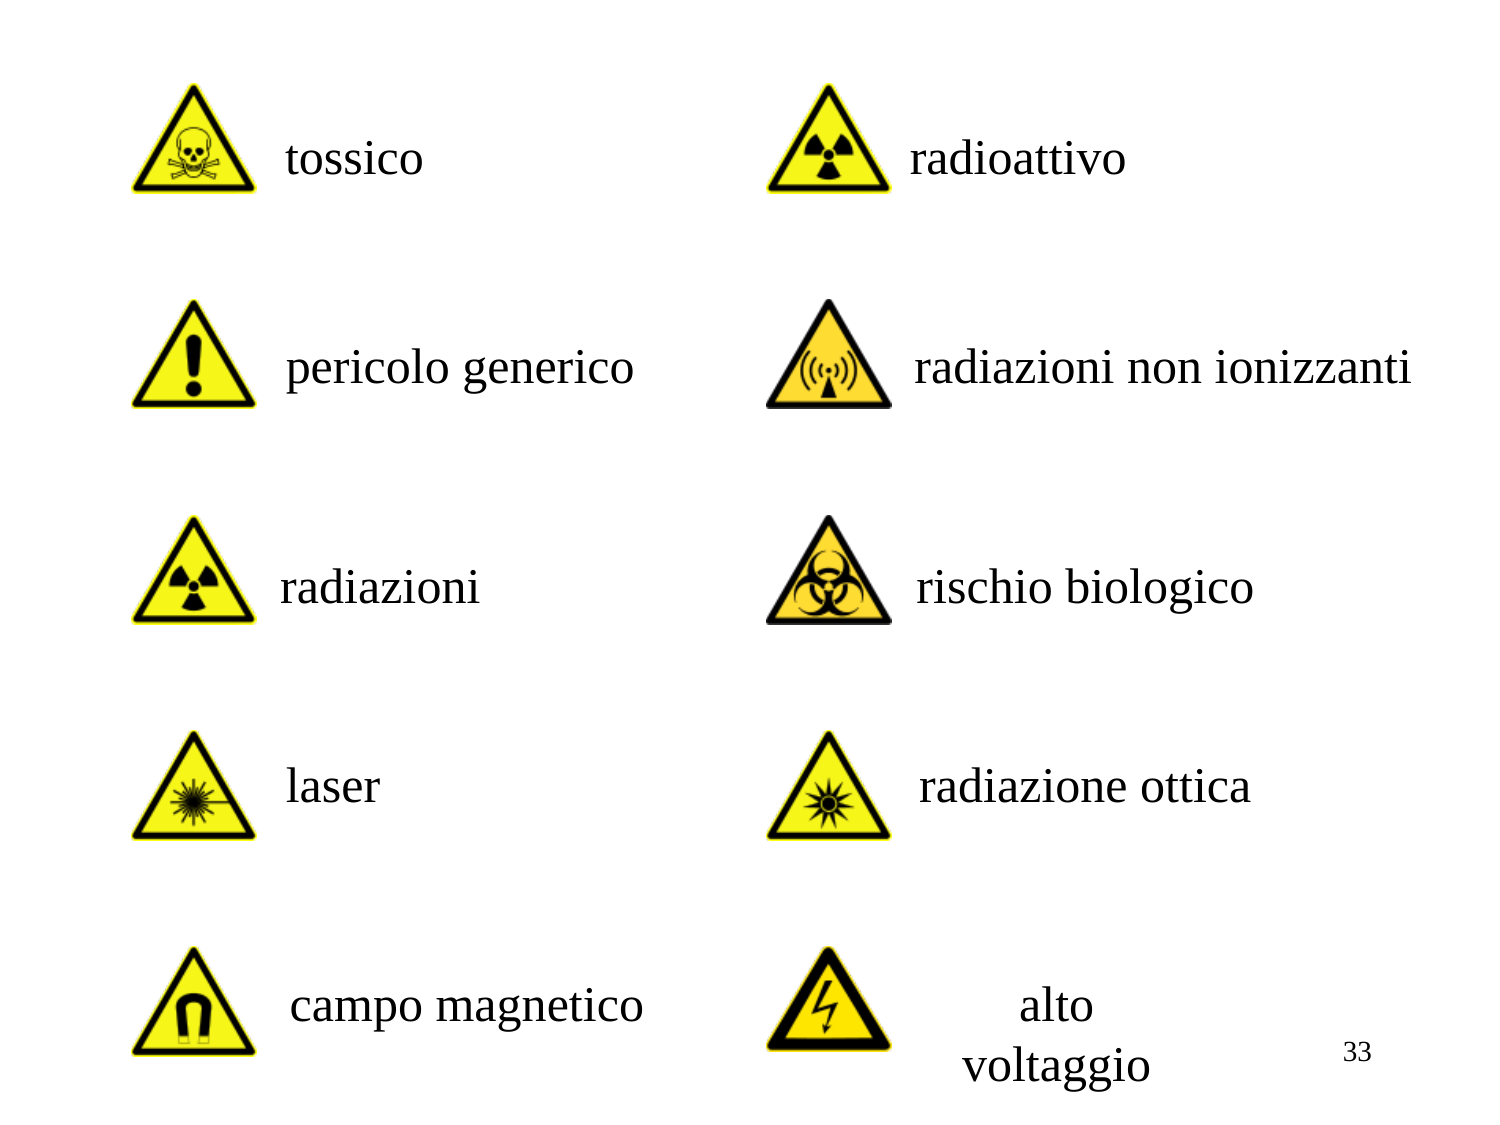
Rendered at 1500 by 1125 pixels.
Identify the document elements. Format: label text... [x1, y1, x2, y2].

picture [131, 514, 257, 625]
picture [766, 514, 892, 625]
picture [131, 299, 257, 410]
text_box pericolo generico [260, 326, 665, 401]
text_box rischio biologico [901, 546, 1270, 622]
picture [131, 946, 257, 1057]
text_box alto voltaggio [903, 963, 1210, 1099]
picture [131, 83, 257, 194]
text_box radiazioni non ionizzanti [898, 326, 1436, 401]
slide_number 33 [1074, 1024, 1388, 1101]
text_box radioattivo [897, 117, 1145, 193]
picture [131, 730, 257, 841]
picture [766, 946, 892, 1052]
text_box radiazioni [260, 546, 505, 622]
text_box radiazione ottica [903, 745, 1268, 820]
text_box campo magnetico [269, 963, 665, 1039]
picture [766, 83, 892, 194]
picture [766, 730, 892, 841]
picture [766, 299, 892, 410]
text_box tossico [260, 117, 461, 193]
text_box laser [260, 745, 410, 820]
